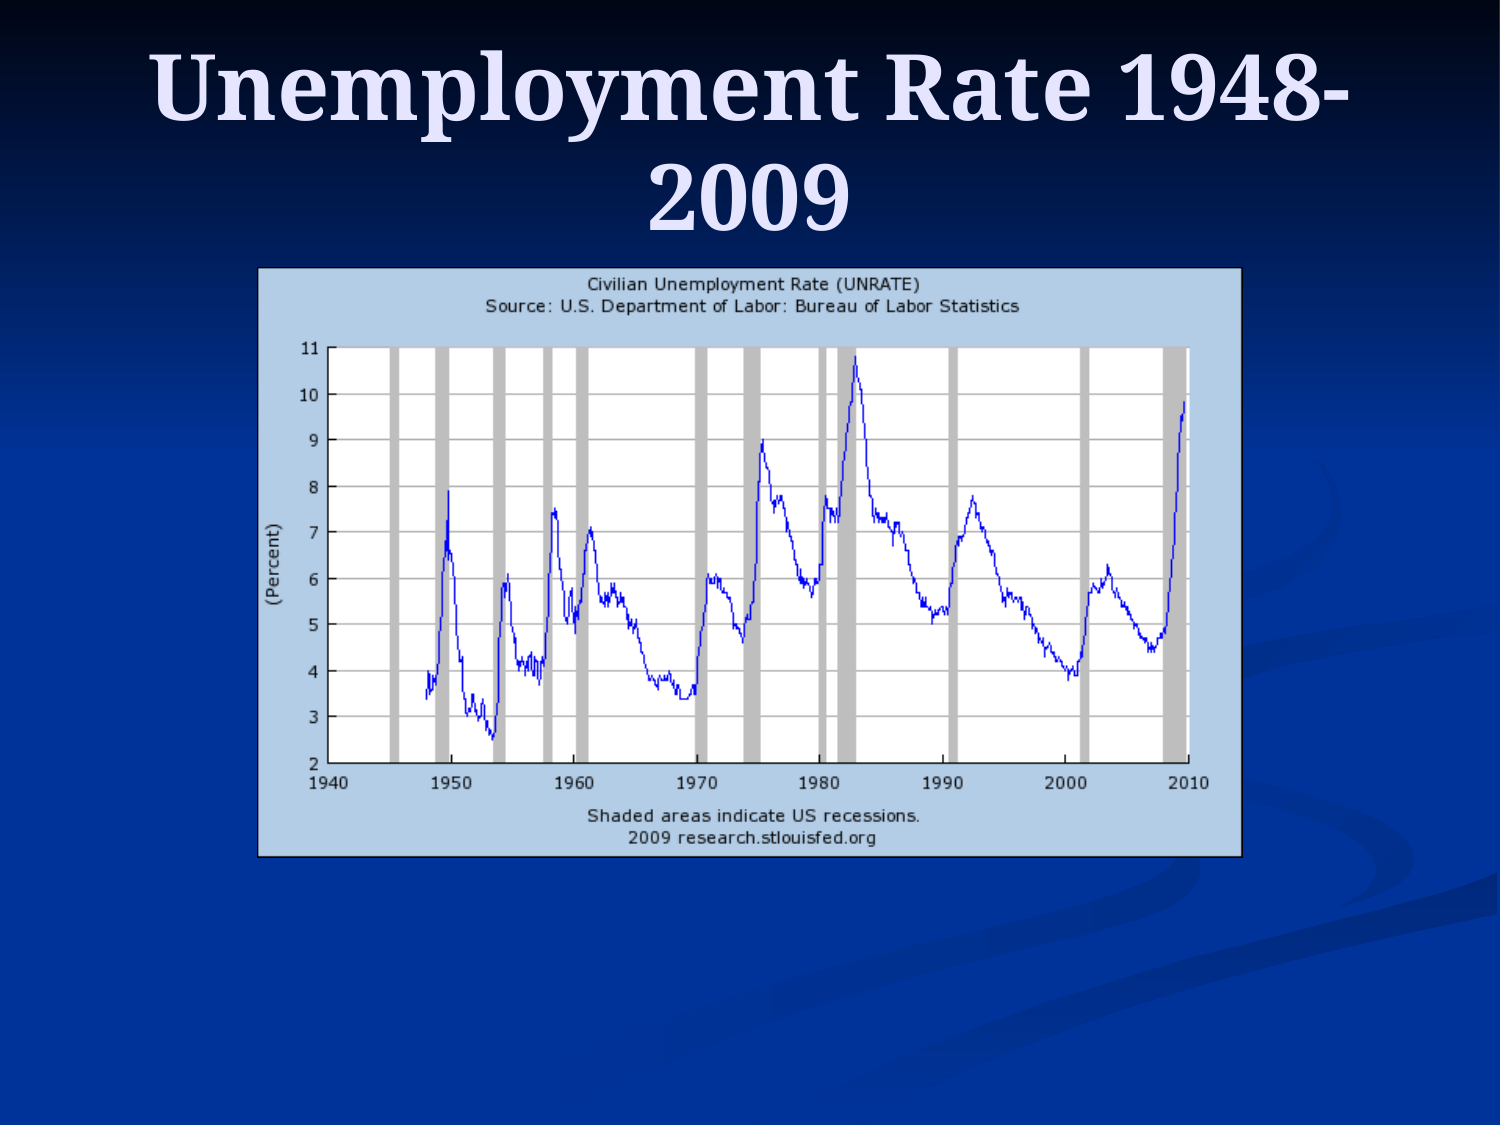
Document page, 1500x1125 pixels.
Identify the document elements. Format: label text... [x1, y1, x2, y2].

picture [257, 266, 1243, 858]
title Unemployment Rate 1948-2009 [74, 44, 1426, 233]
